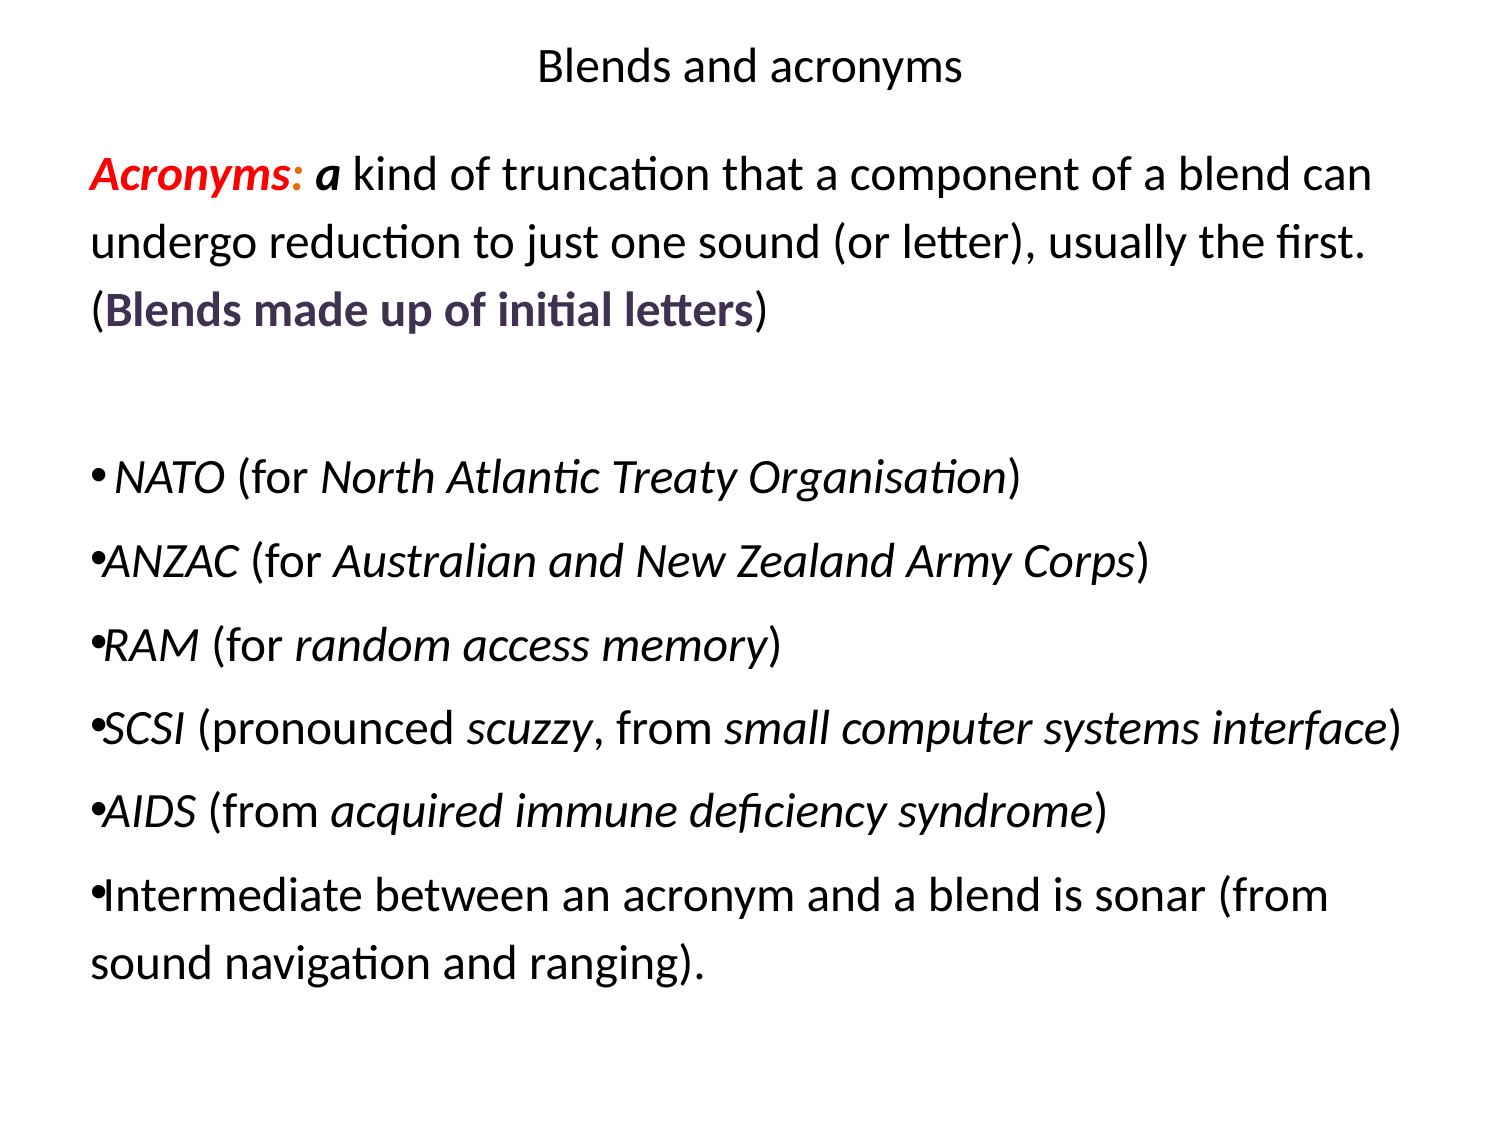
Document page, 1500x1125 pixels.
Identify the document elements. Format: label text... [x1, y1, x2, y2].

list Acronyms: a kind of truncation that a component of a blend can undergo reduction to just one sound (or letter), usually the first. (Blends made up of initial letters) NATO (for North Atlantic Treaty Organisation) ANZAC (for Australian and New Zealand Army Corps) RAM (for random access memory) SCSI (pronounced scuzzy, from small computer systems interface) AIDS (from acquired immune deficiency syndrome) Intermediate between an acronym and a blend is sonar (from sound navigation and ranging). [75, 125, 1425, 1075]
title Blends and acronyms [75, 24, 1425, 100]
